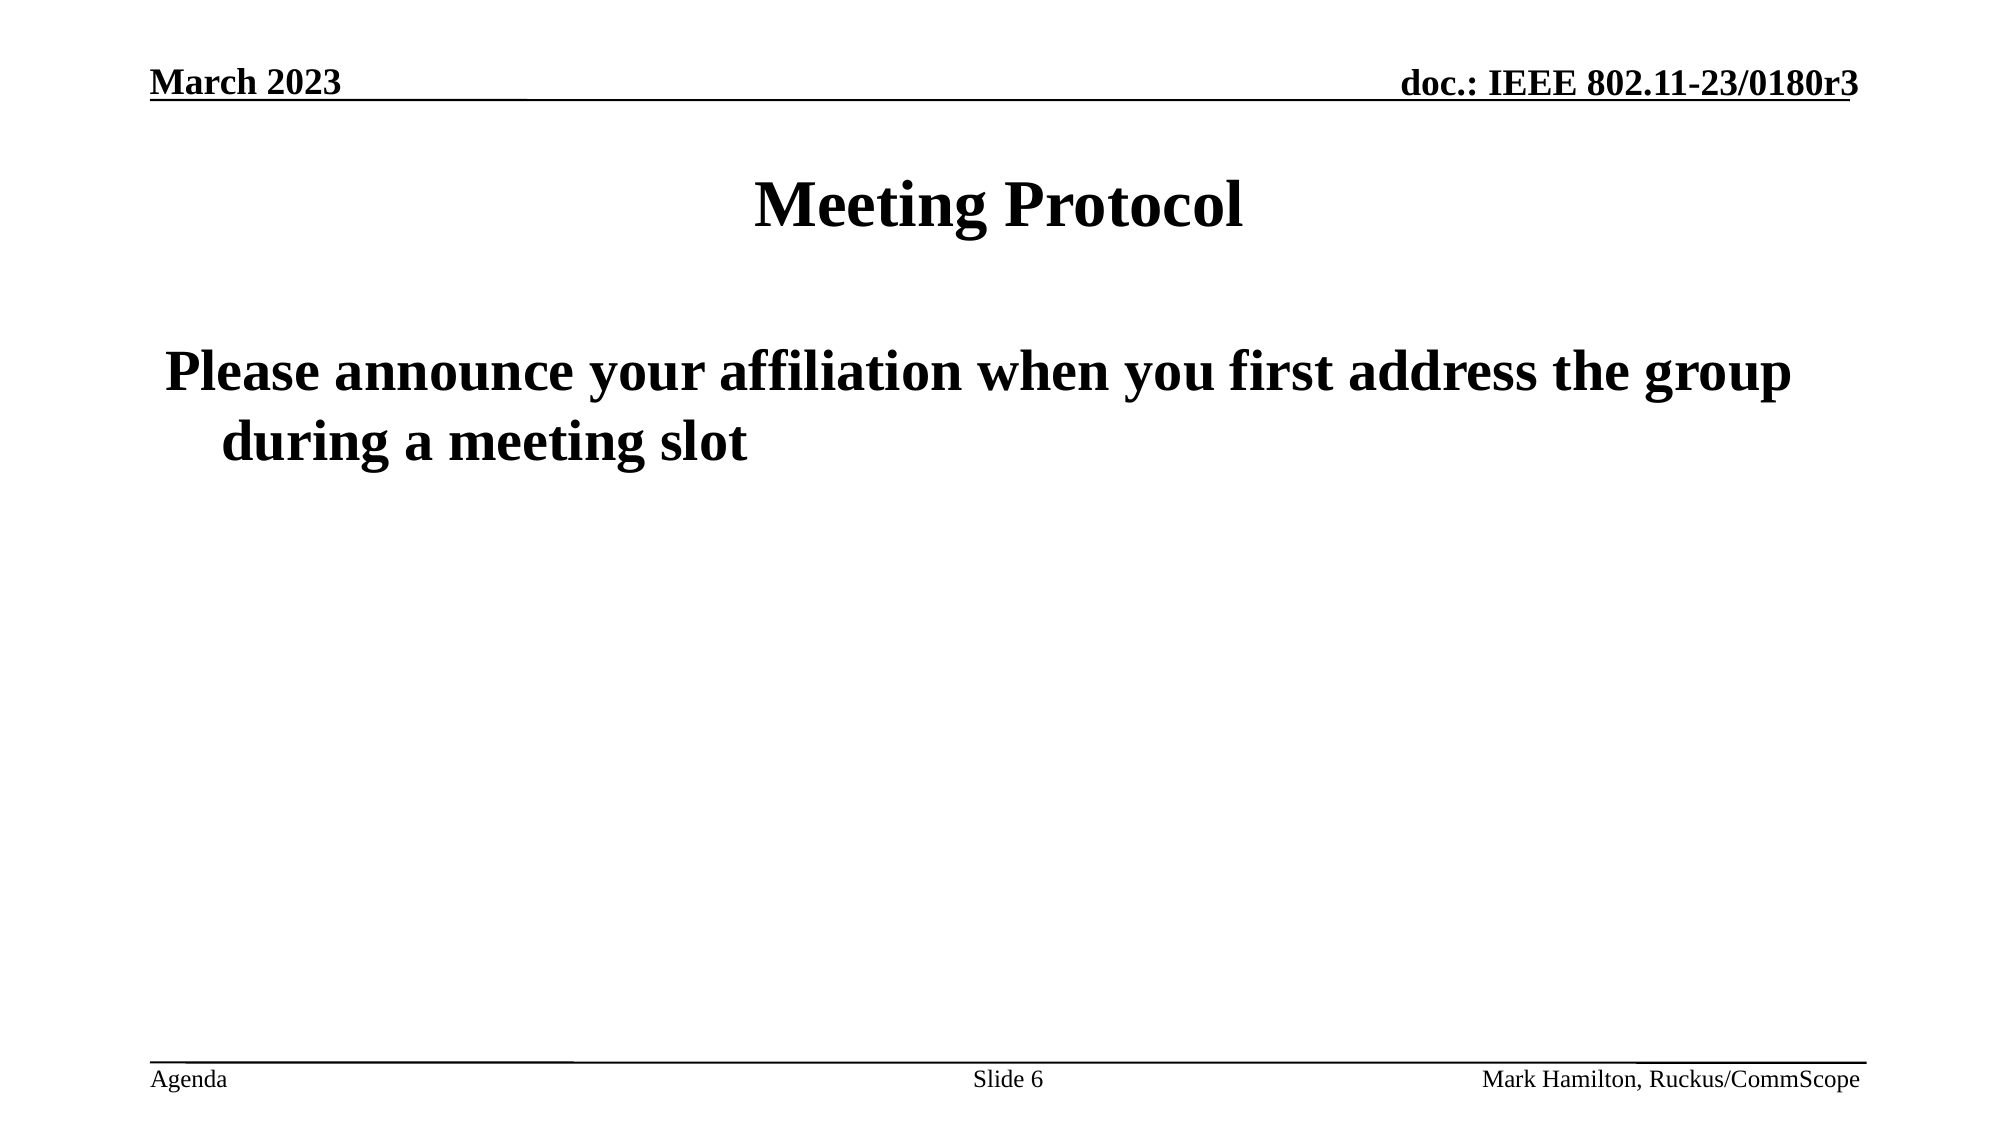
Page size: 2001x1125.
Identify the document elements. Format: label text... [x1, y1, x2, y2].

slide_number Slide 6 [950, 1061, 1067, 1123]
list Please announce your affiliation when you first address the group during a meeting slot [149, 324, 1850, 1000]
title Meeting Protocol [149, 112, 1850, 288]
